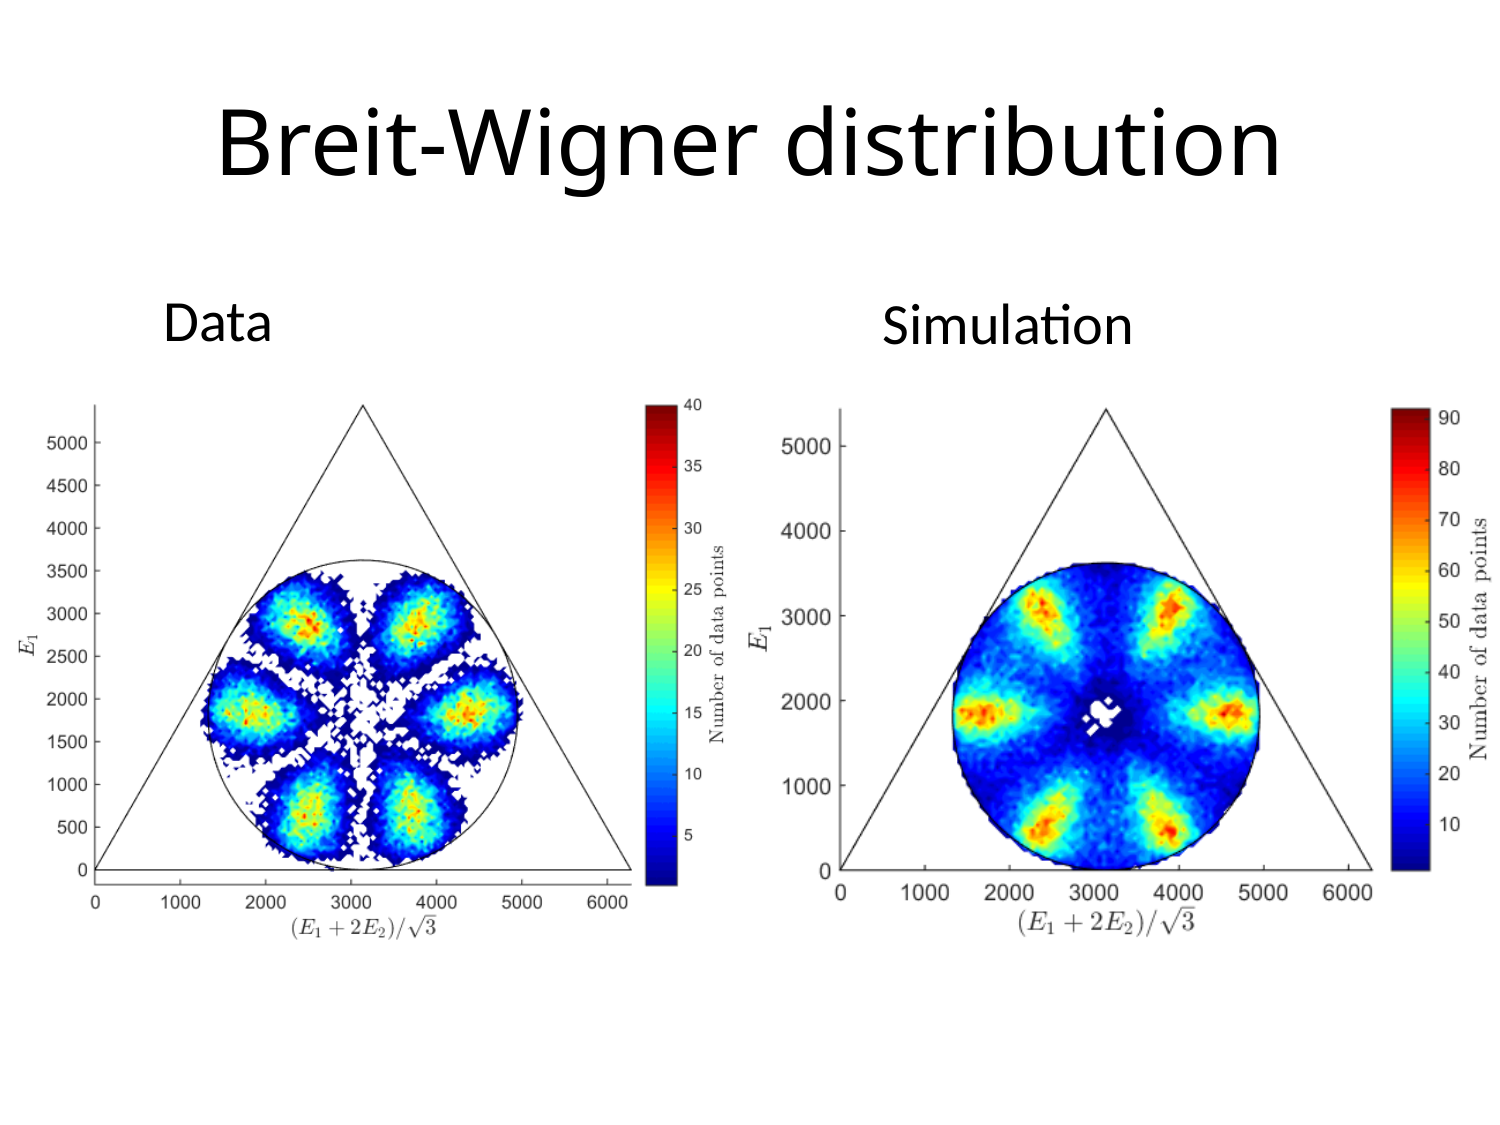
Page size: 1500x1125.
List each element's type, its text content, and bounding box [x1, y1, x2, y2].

title Breit-Wigner distribution [75, 45, 1425, 233]
picture [11, 396, 727, 947]
picture [743, 396, 1500, 947]
text_box Data [149, 275, 550, 361]
text_box Simulation [868, 278, 1269, 364]
